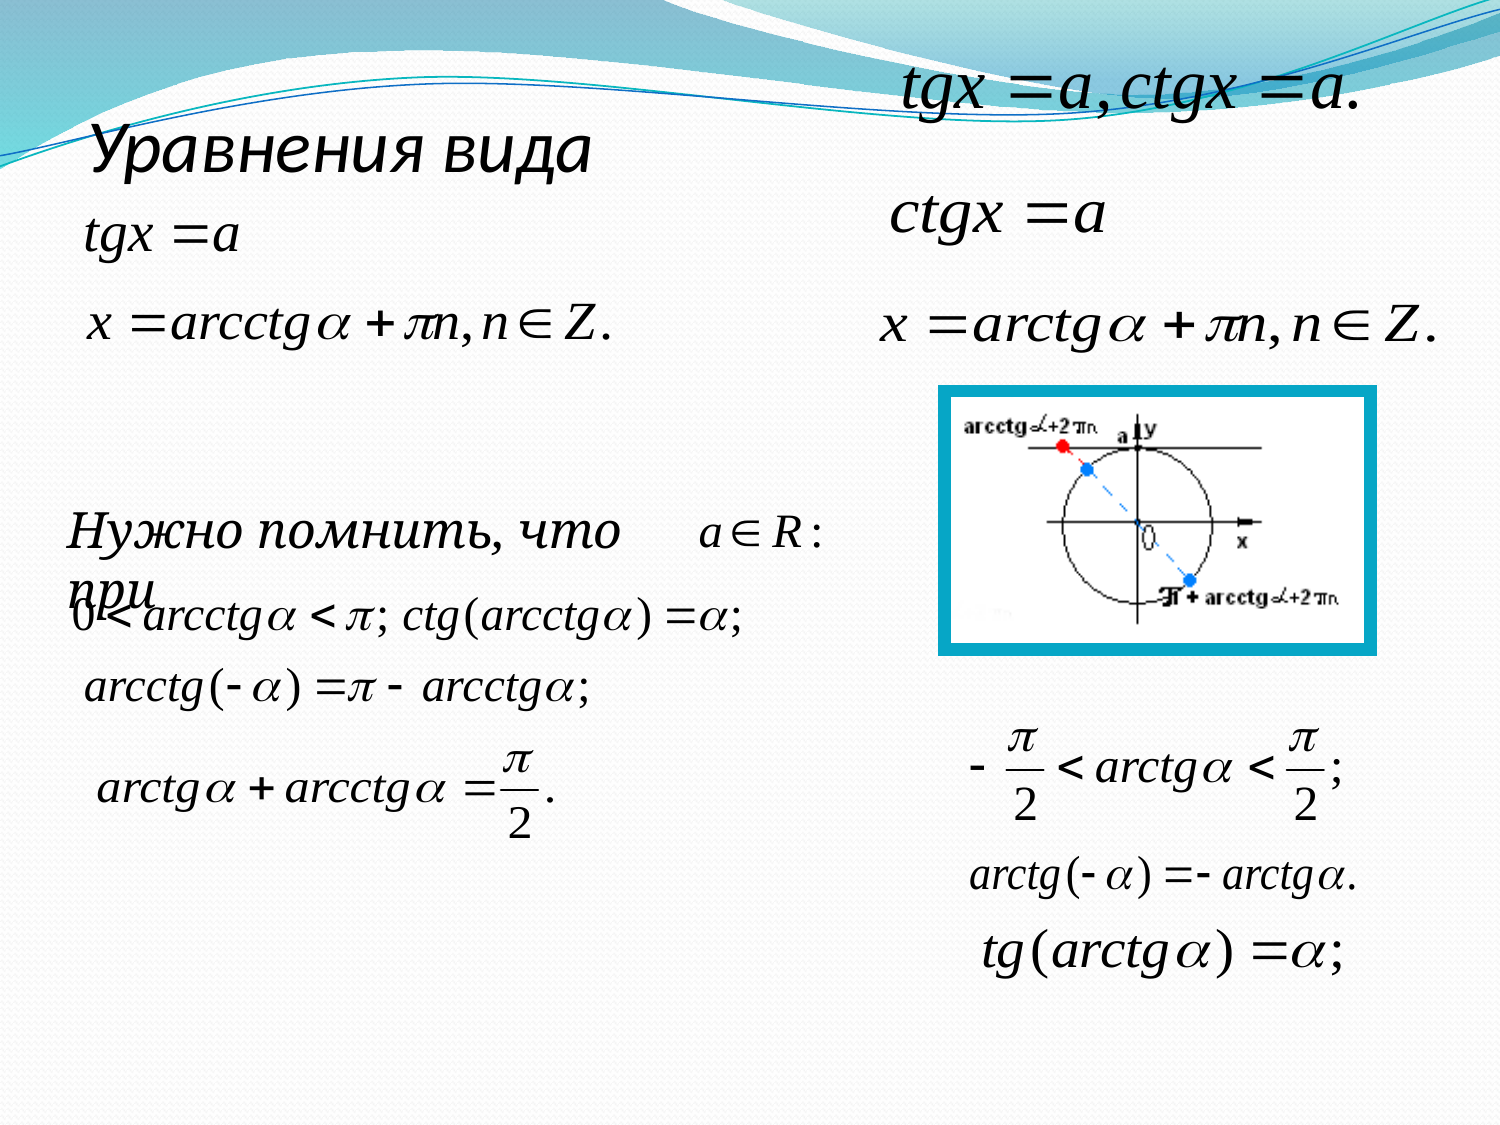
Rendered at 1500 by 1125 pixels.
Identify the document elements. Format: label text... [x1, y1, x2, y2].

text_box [52, 491, 830, 850]
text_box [879, 184, 1121, 260]
picture [950, 396, 1365, 644]
title Уравнения вида [0, 0, 1250, 188]
table_cell [884, 55, 1250, 150]
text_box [962, 703, 1365, 991]
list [76, 207, 255, 276]
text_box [867, 290, 1448, 365]
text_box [891, 54, 1369, 139]
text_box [76, 290, 621, 363]
